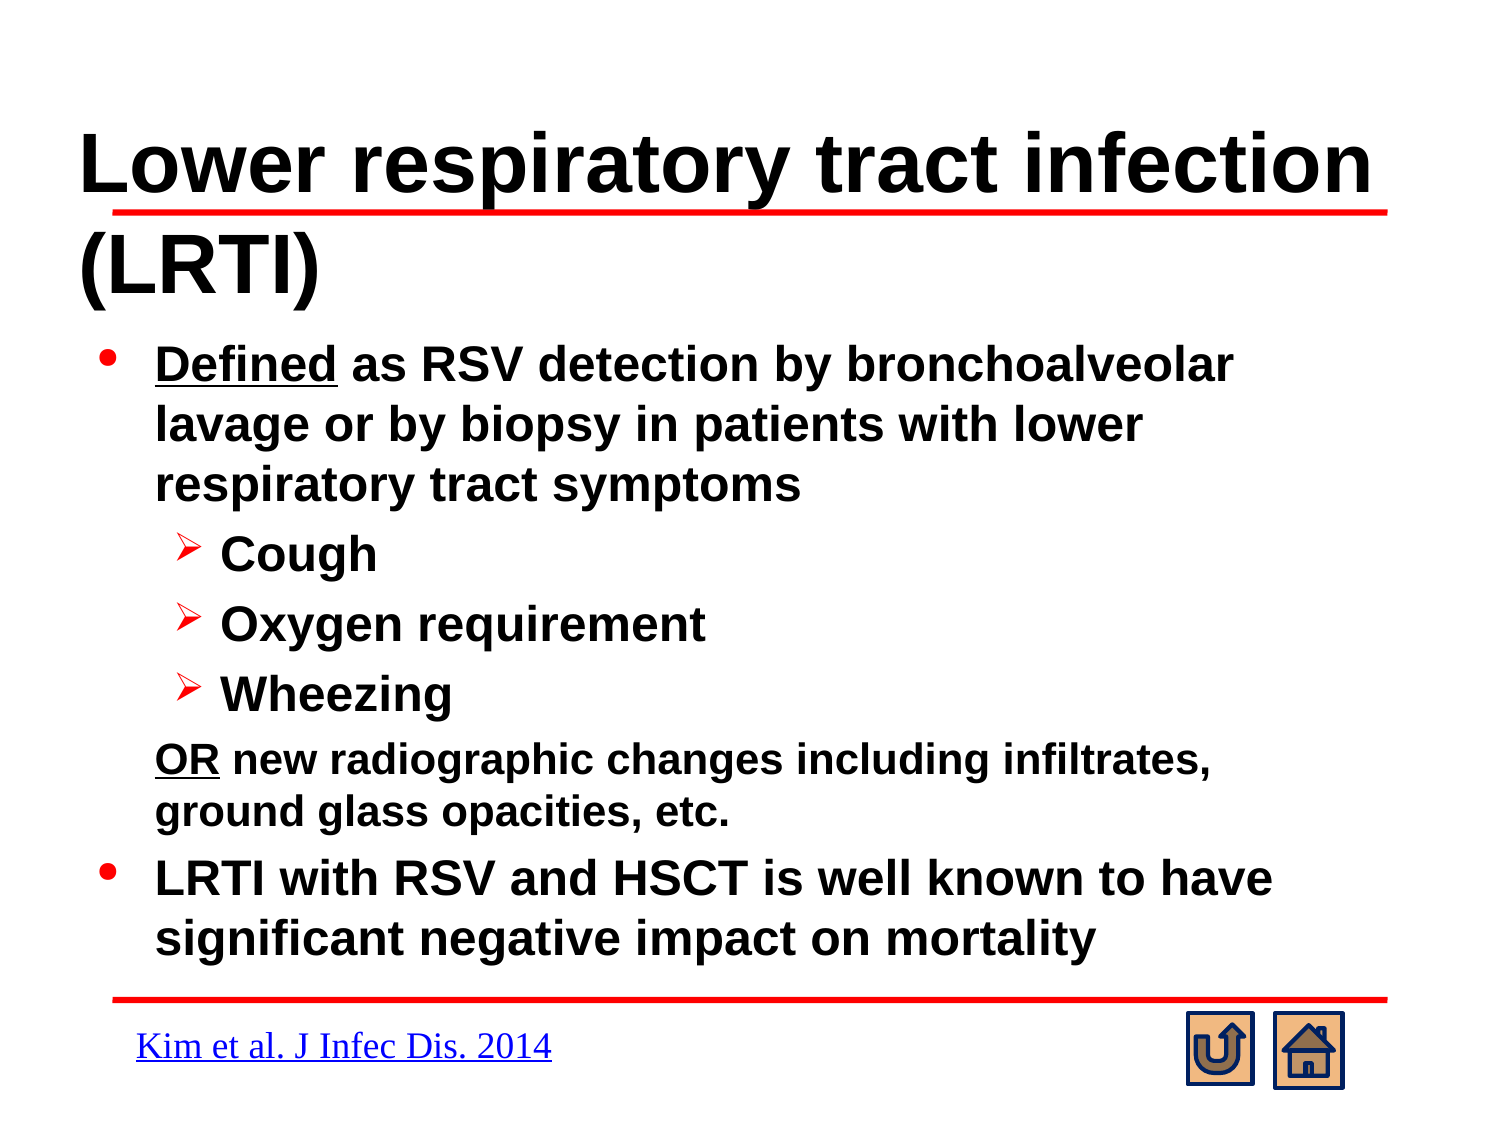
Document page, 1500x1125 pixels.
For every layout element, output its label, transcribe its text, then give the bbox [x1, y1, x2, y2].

title Lower respiratory tract infection (LRTI) [62, 154, 1398, 319]
text_box [1273, 1011, 1345, 1090]
list Defined as RSV detection by bronchoalveolar lavage or by biopsy in patients with lower respiratory tract symptoms Cough Oxygen requirement Wheezing OR new radiographic changes including infiltrates, ground glass opacities, etc. LRTI with RSV and HSCT is well known to have significant negative impact on mortality [82, 323, 1378, 860]
text_box Kim et al. J Infec Dis. 2014 [121, 1013, 750, 1073]
text_box [1186, 1011, 1255, 1086]
